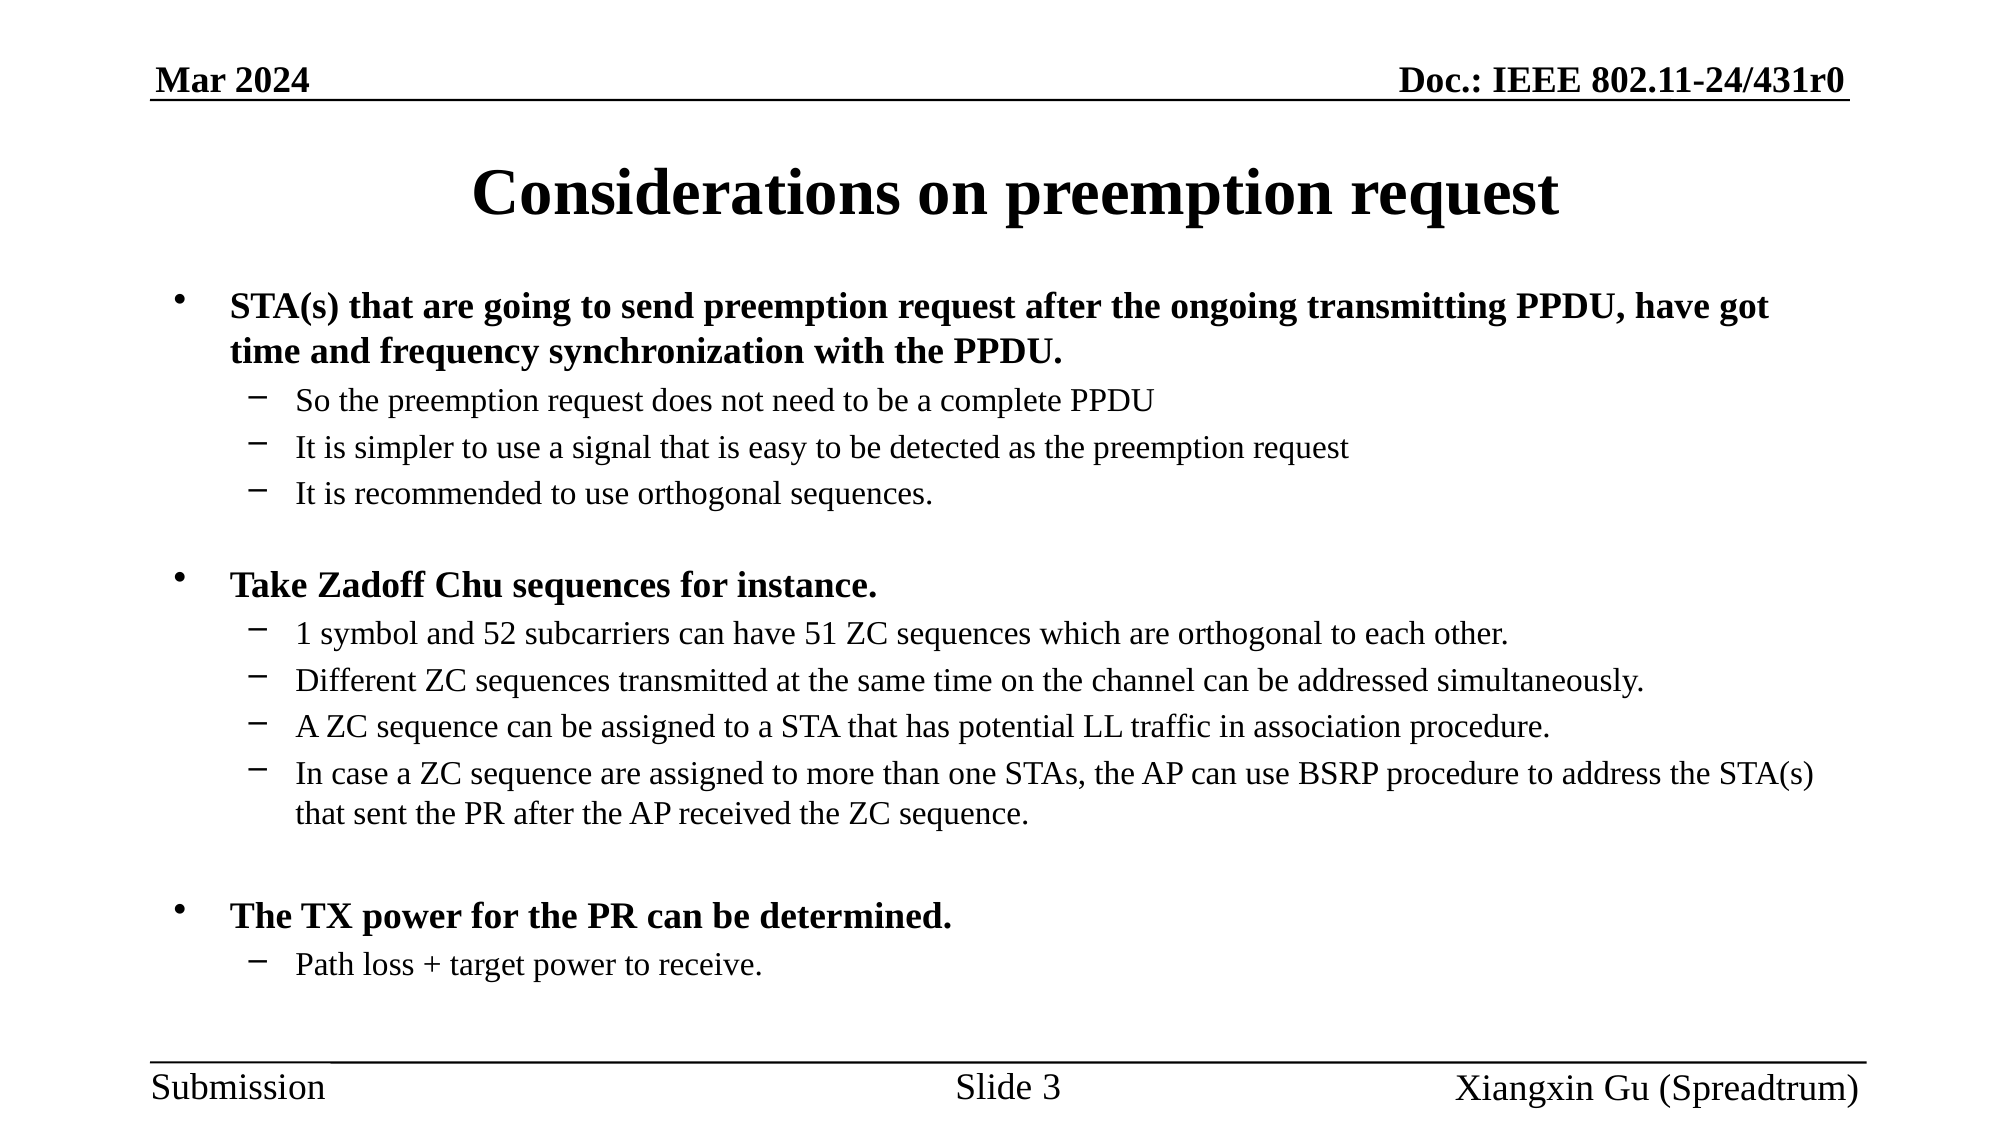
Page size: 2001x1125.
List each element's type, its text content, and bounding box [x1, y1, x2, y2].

slide_number Slide 3 [942, 1061, 1075, 1108]
list STA(s) that are going to send preemption request after the ongoing transmitting PPDU, have got time and frequency synchronization with the PPDU. So the preemption request does not need to be a complete PPDU It is simpler to use a signal that is easy to be detected as the preemption request It is recommended to use orthogonal sequences. Take Zadoff Chu sequences for instance. 1 symbol and 52 subcarriers can have 51 ZC sequences which are orthogonal to each other. Different ZC sequences transmitted at the same time on the channel can be addressed simultaneously. A ZC sequence can be assigned to a STA that has potential LL traffic in association procedure. In case a ZC sequence are assigned to more than one STAs, the AP can use BSRP procedure to address the STA(s) that sent the PR after the AP received the ZC sequence. The TX power for the PR can be determined. Path loss + target power to receive. [158, 273, 1859, 997]
title Considerations on preemption request [149, 112, 1884, 263]
footer Xiangxin Gu (Spreadtrum) [1451, 1062, 1860, 1109]
